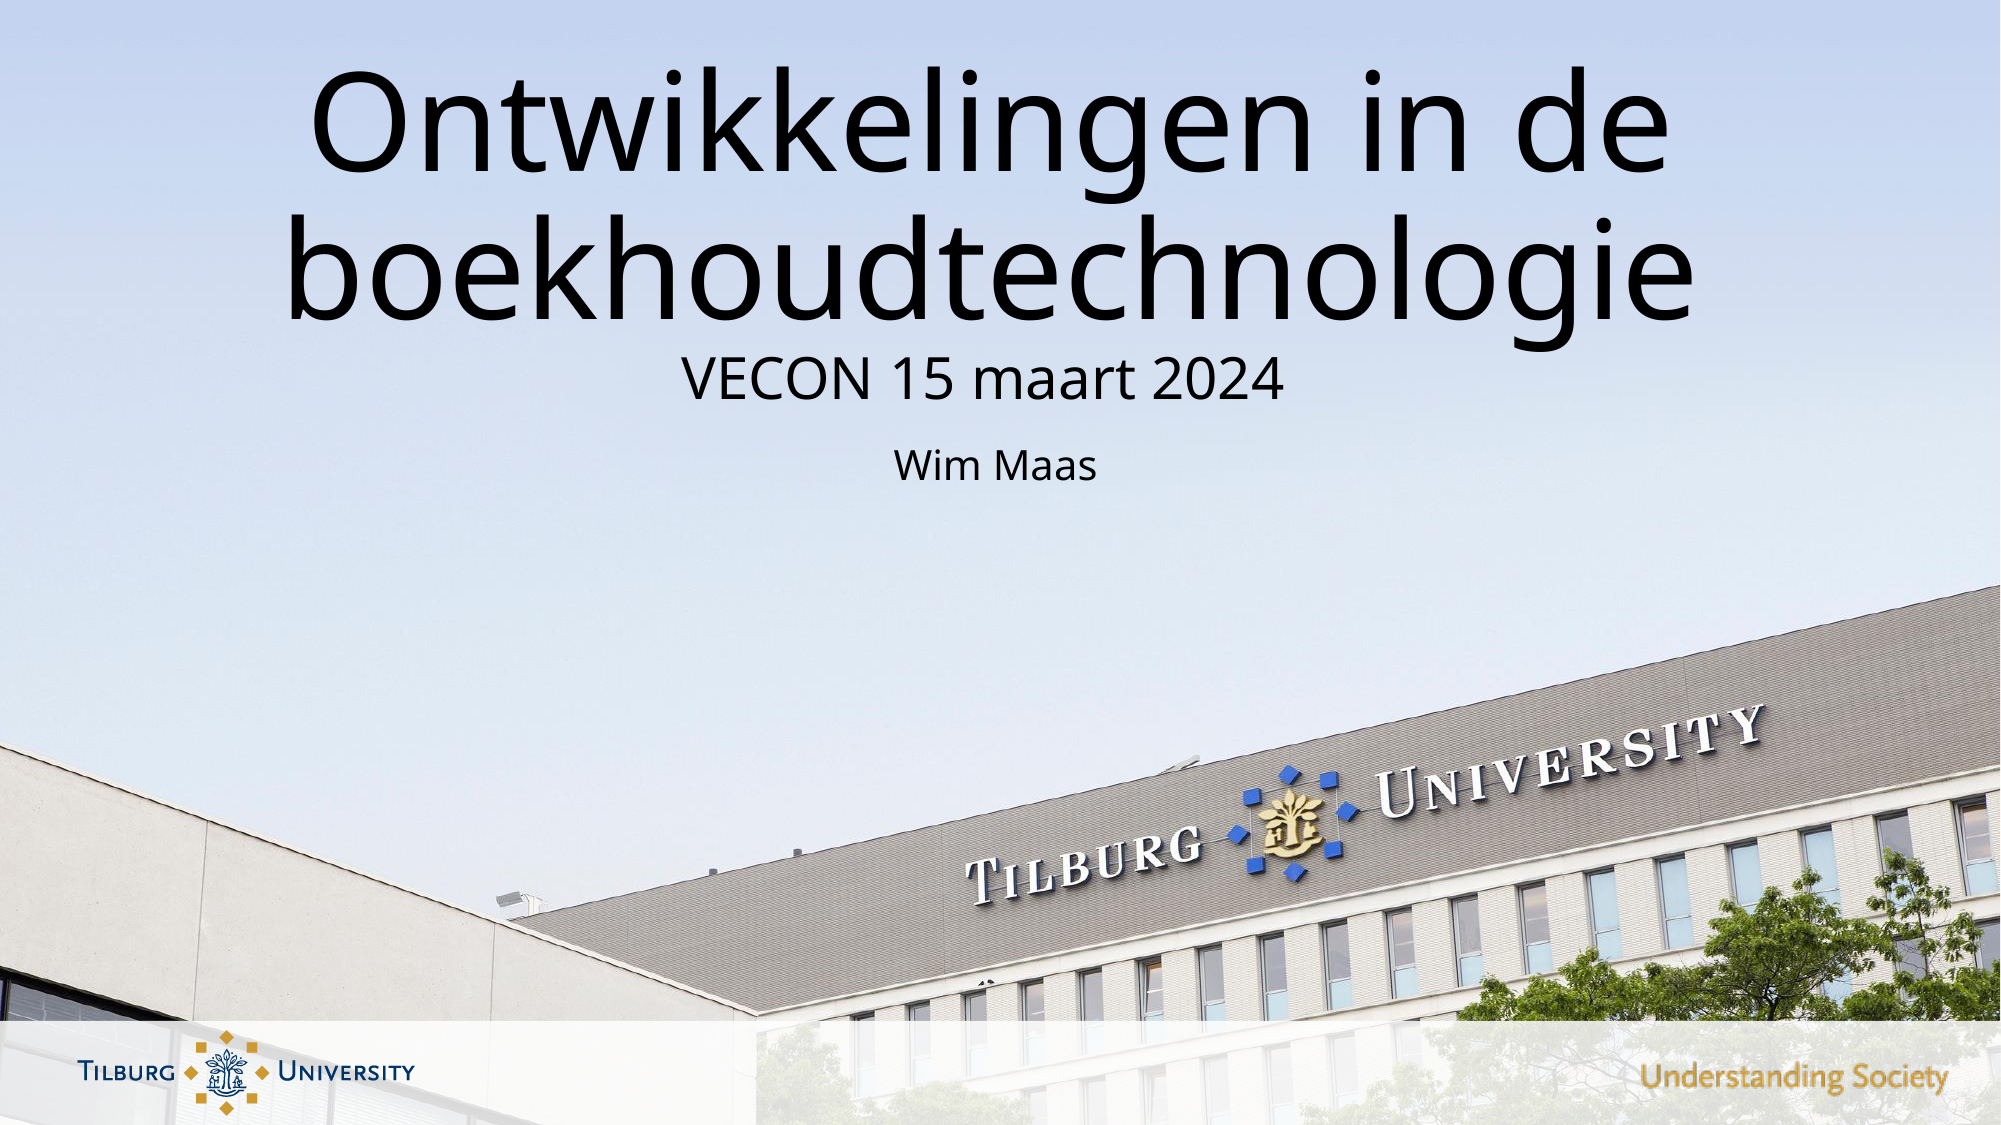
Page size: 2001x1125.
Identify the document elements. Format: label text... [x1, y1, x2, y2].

title Ontwikkelingen in de boekhoudtechnologie VECON 15 maart 2024 [0, 131, 2000, 421]
picture [0, 0, 2001, 1125]
subtitle Wim Maas [564, 436, 1427, 848]
